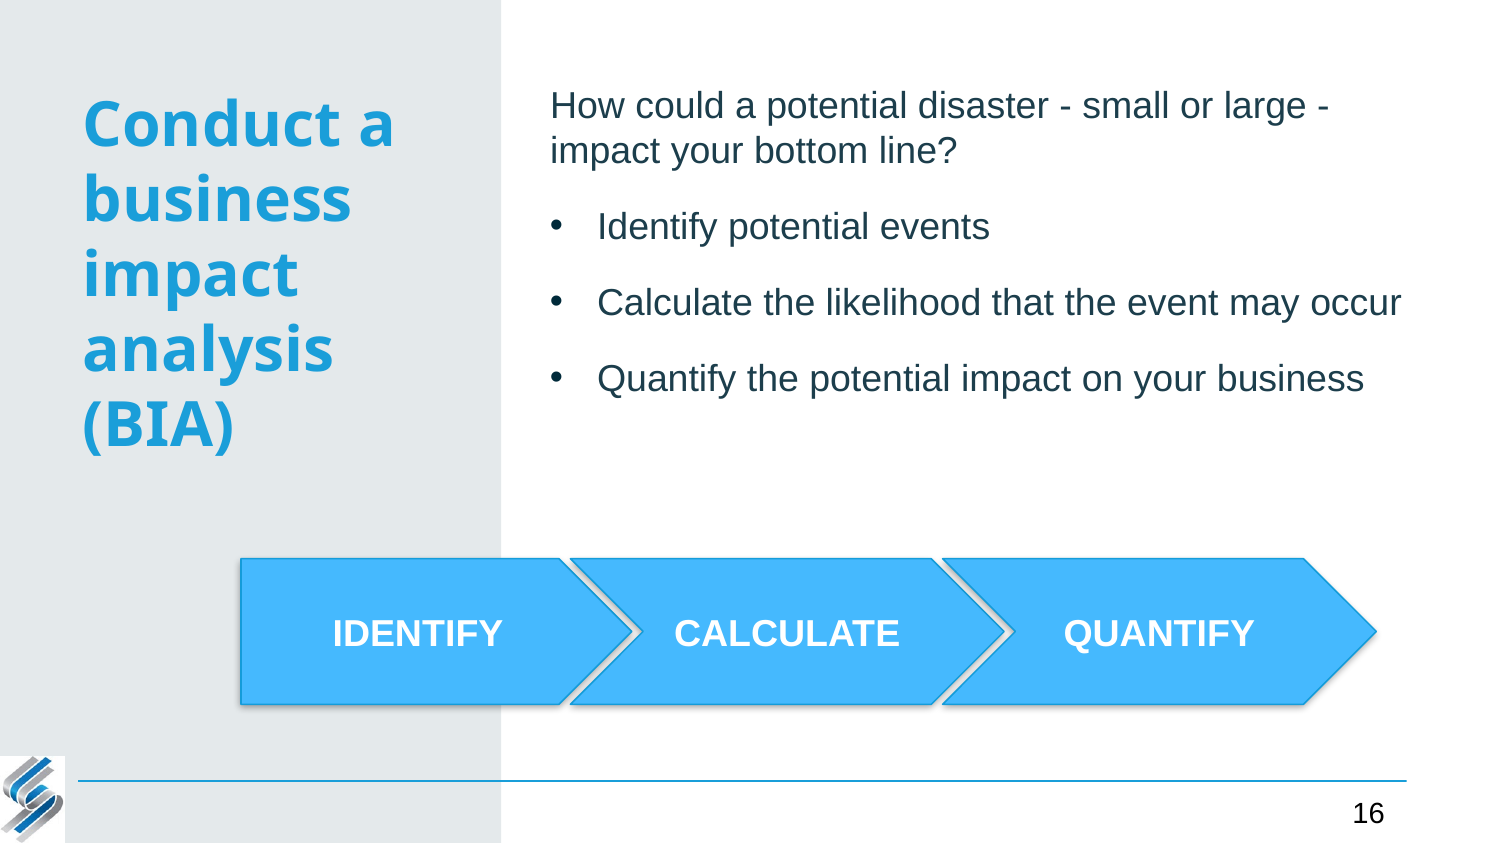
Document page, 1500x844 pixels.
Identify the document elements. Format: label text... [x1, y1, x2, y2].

picture [0, 756, 65, 843]
text_box CALCULATE [569, 557, 1005, 706]
text_box IDENTIFY [240, 557, 633, 706]
title Conduct a business impact analysis (BIA) [77, 78, 478, 464]
text_box QUANTIFY [941, 557, 1377, 706]
slide_number 16 [1346, 797, 1408, 827]
list How could a potential disaster - small or large - impact your bottom line? Identify potential events Calculate the likelihood that the event may occur Quantify the potential impact on your business [525, 75, 1425, 506]
